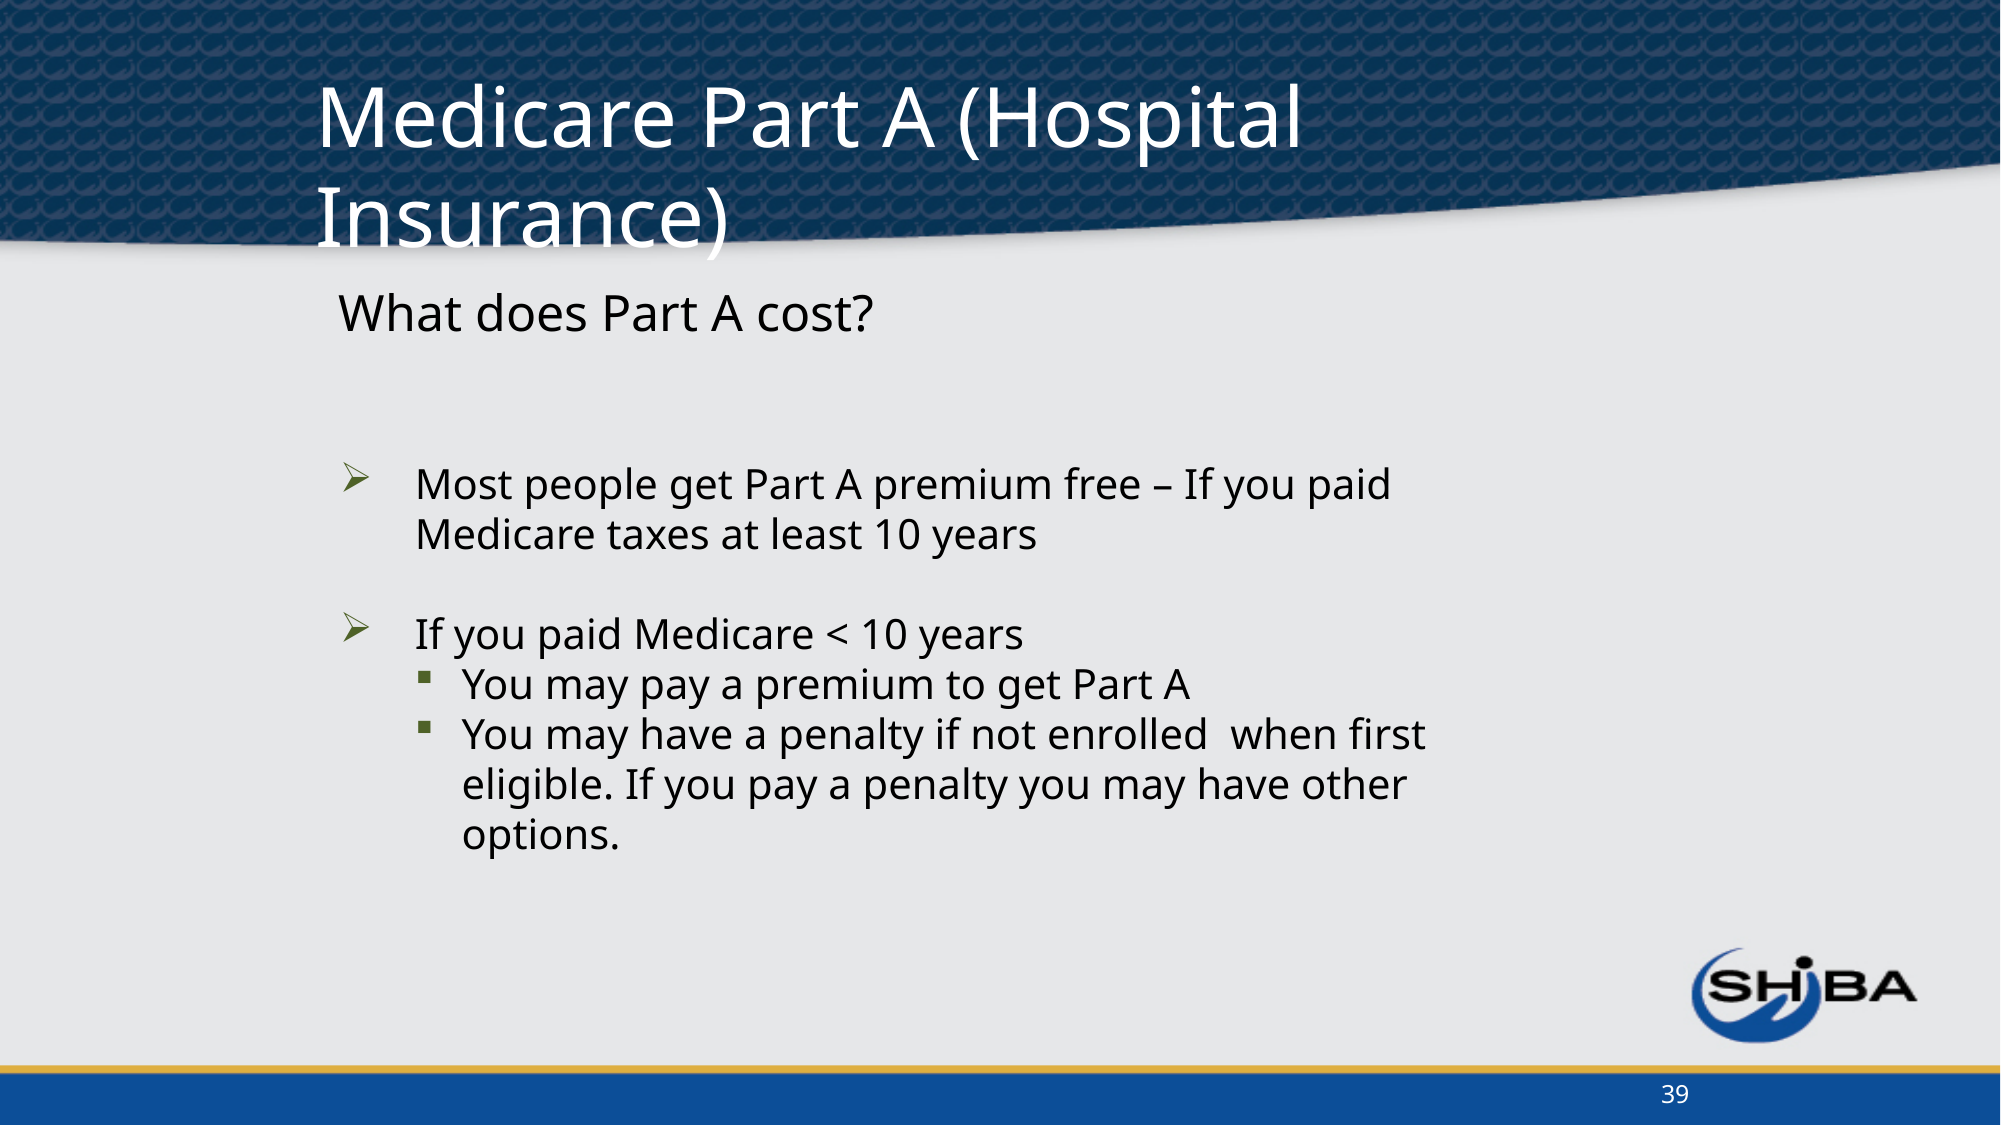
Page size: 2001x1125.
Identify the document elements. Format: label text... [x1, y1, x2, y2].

slide_number 39 [1529, 1061, 1705, 1125]
text_box What does Part A cost? [324, 273, 1662, 349]
picture [0, 0, 2001, 1125]
text_box Most people get Part A premium free – If you paid Medicare taxes at least 10 years If you paid Medicare < 10 years You may pay a premium to get Part A You may have a penalty if not enrolled when first eligible. If you pay a penalty you may have other options. [249, 450, 1573, 915]
text_box Medicare Part A (Hospital Insurance) [301, 56, 1705, 272]
